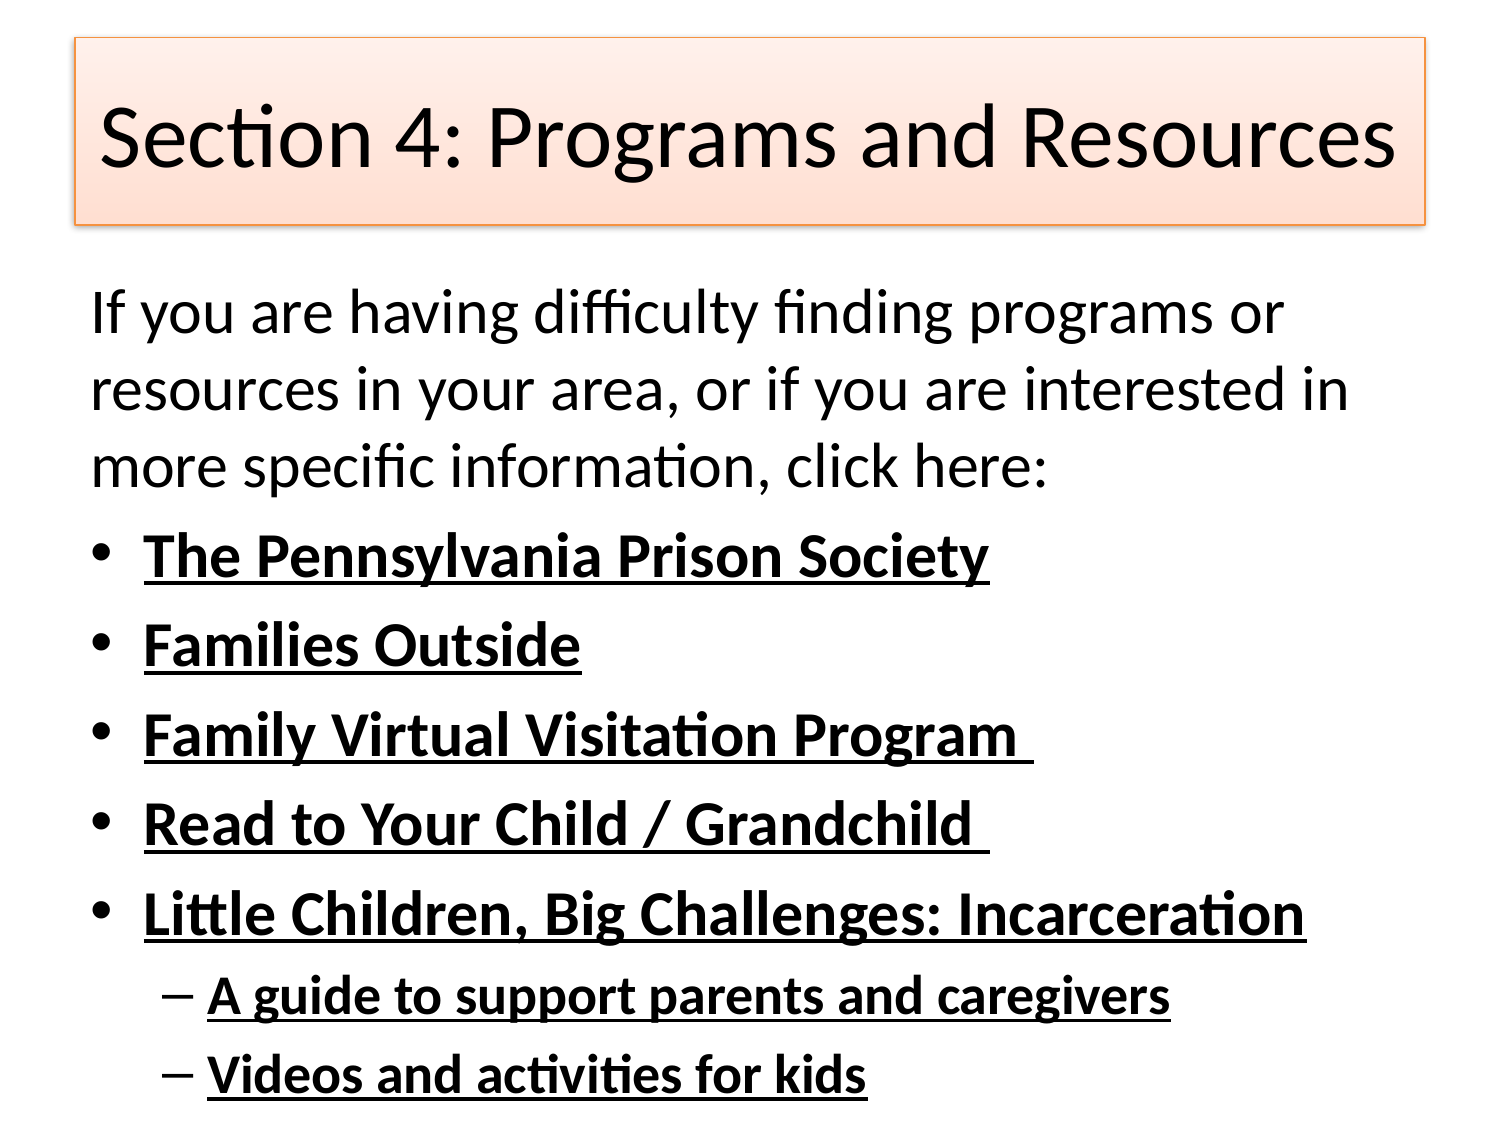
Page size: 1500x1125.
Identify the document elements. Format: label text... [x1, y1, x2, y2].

title Section 4: Programs and Resources [74, 37, 1426, 226]
list If you are having difficulty finding programs or resources in your area, or if you are interested in more specific information, click here: The Pennsylvania Prison Society Families Outside Family Virtual Visitation Program Read to Your Child / Grandchild Little Children, Big Challenges: Incarceration A guide to support parents and caregivers Videos and activities for kids [75, 262, 1425, 1113]
